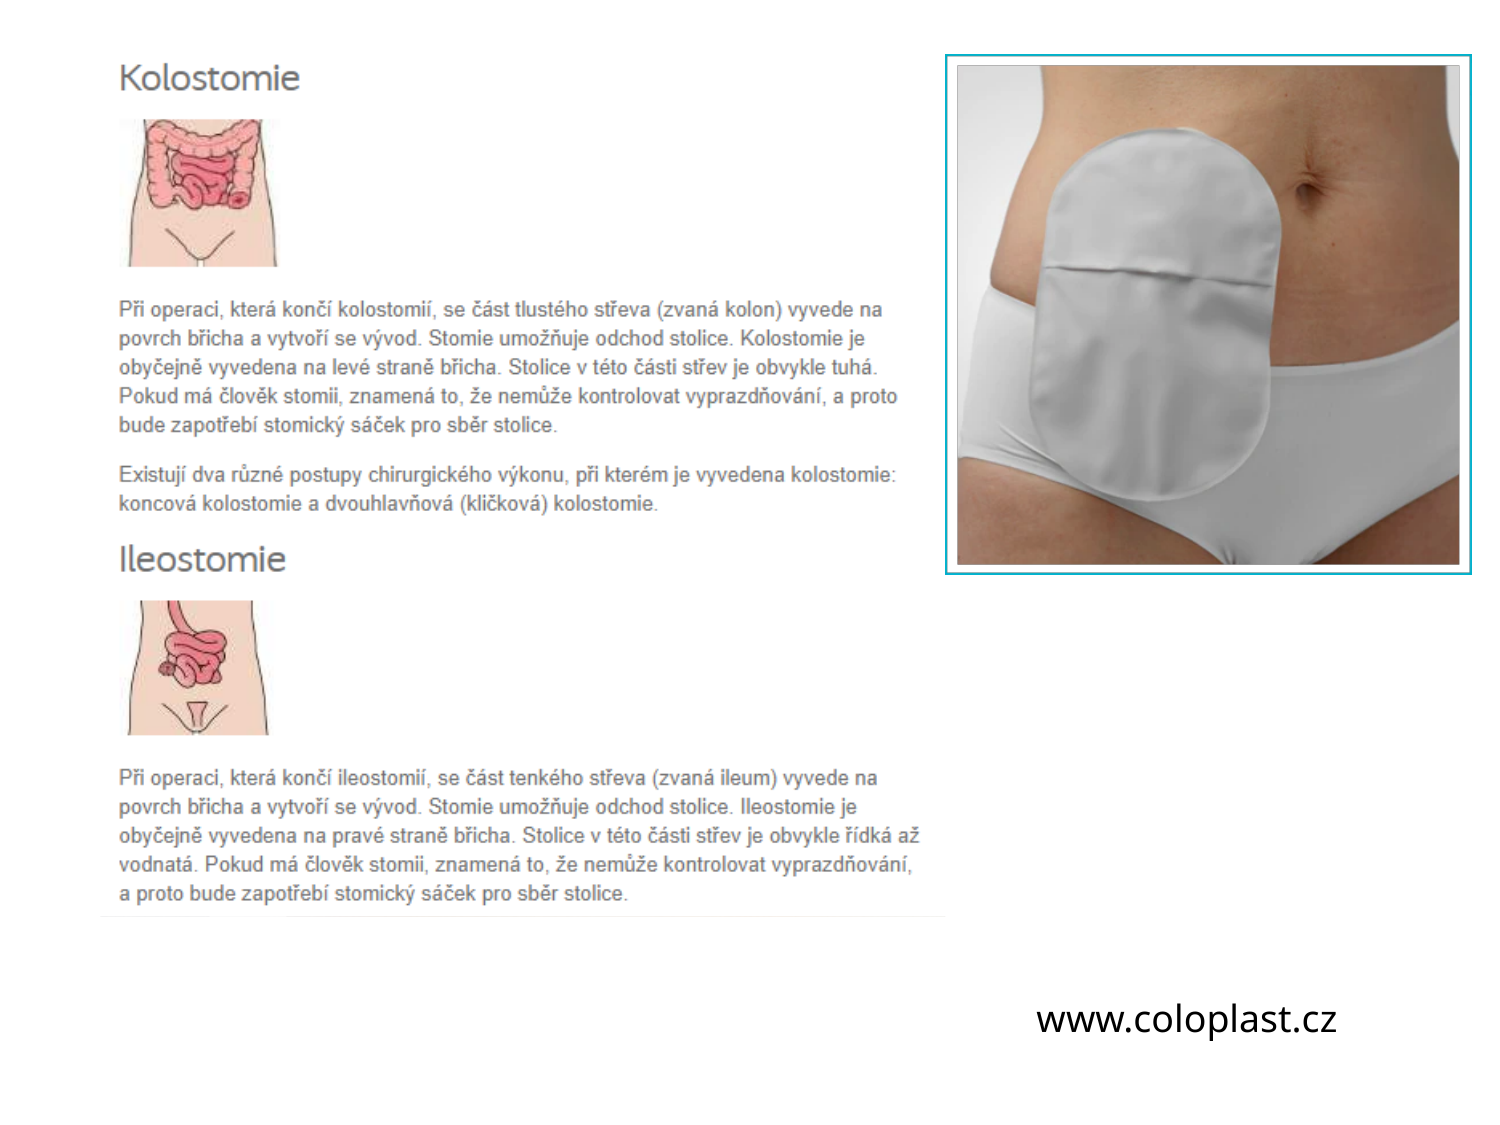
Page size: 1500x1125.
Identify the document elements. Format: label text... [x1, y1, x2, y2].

text_box www.coloplast.cz [1021, 987, 1500, 1048]
picture [99, 53, 1472, 918]
